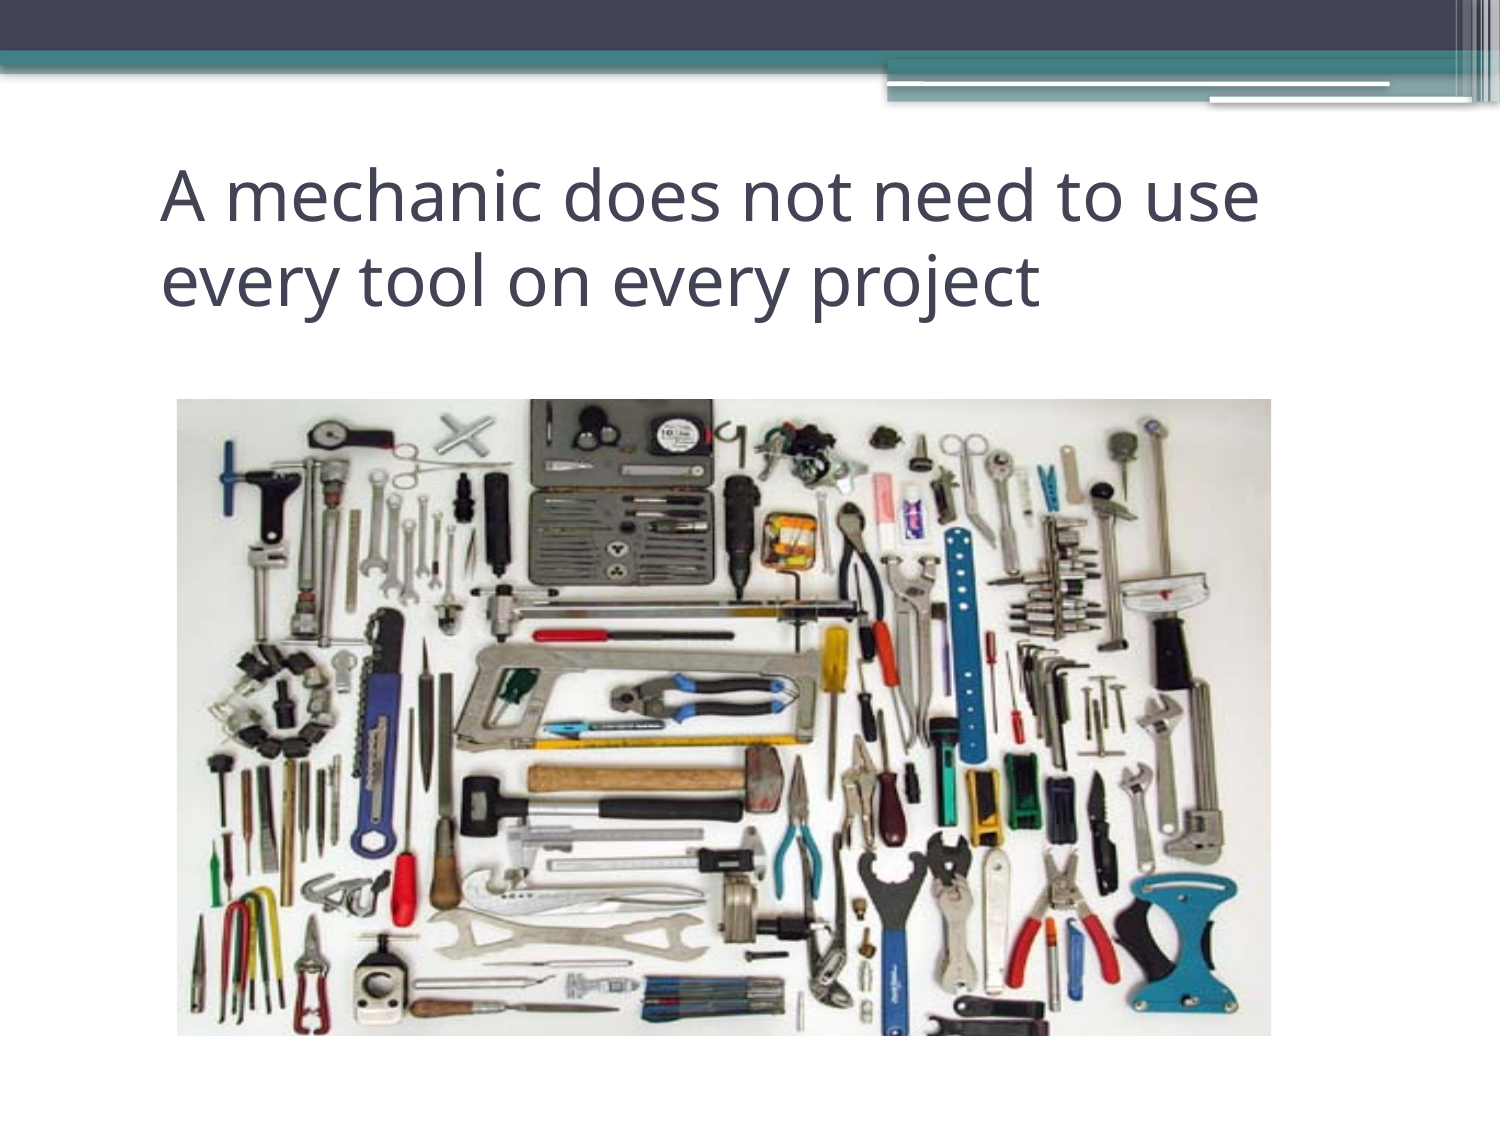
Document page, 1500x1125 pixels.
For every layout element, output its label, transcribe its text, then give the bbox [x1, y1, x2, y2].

title A mechanic does not need to use every tool on every project [150, 137, 1357, 334]
picture [176, 399, 1272, 1037]
